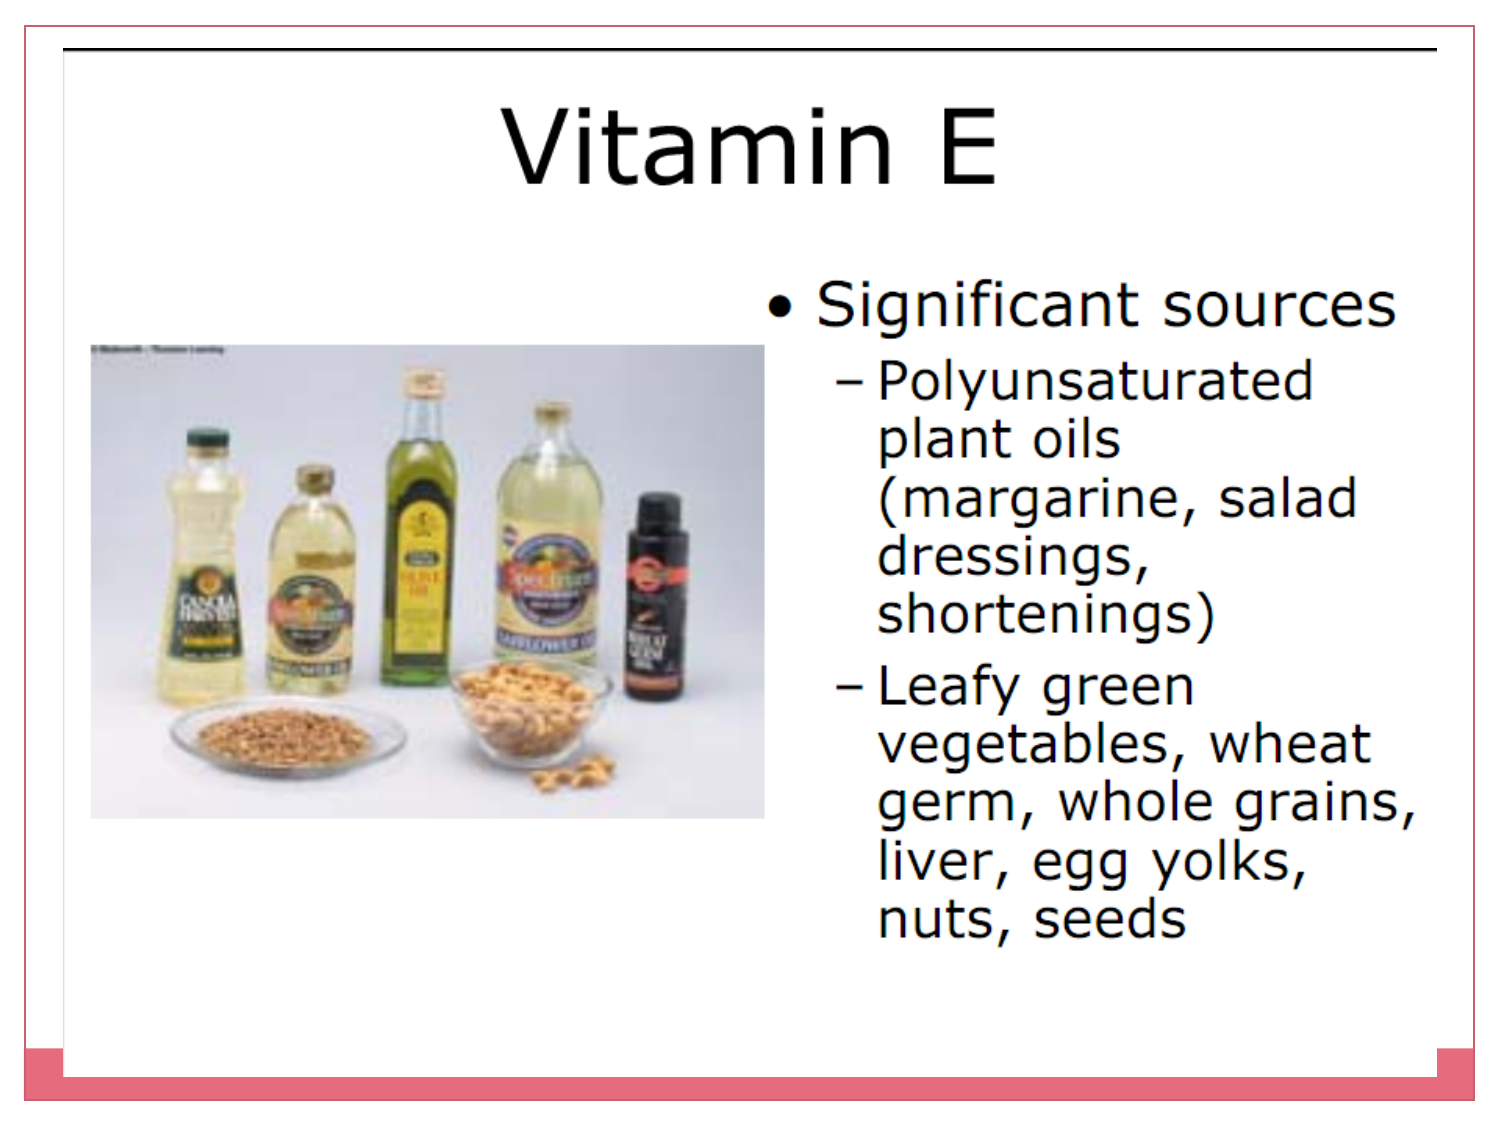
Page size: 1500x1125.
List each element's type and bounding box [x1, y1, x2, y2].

picture [63, 48, 1437, 1077]
